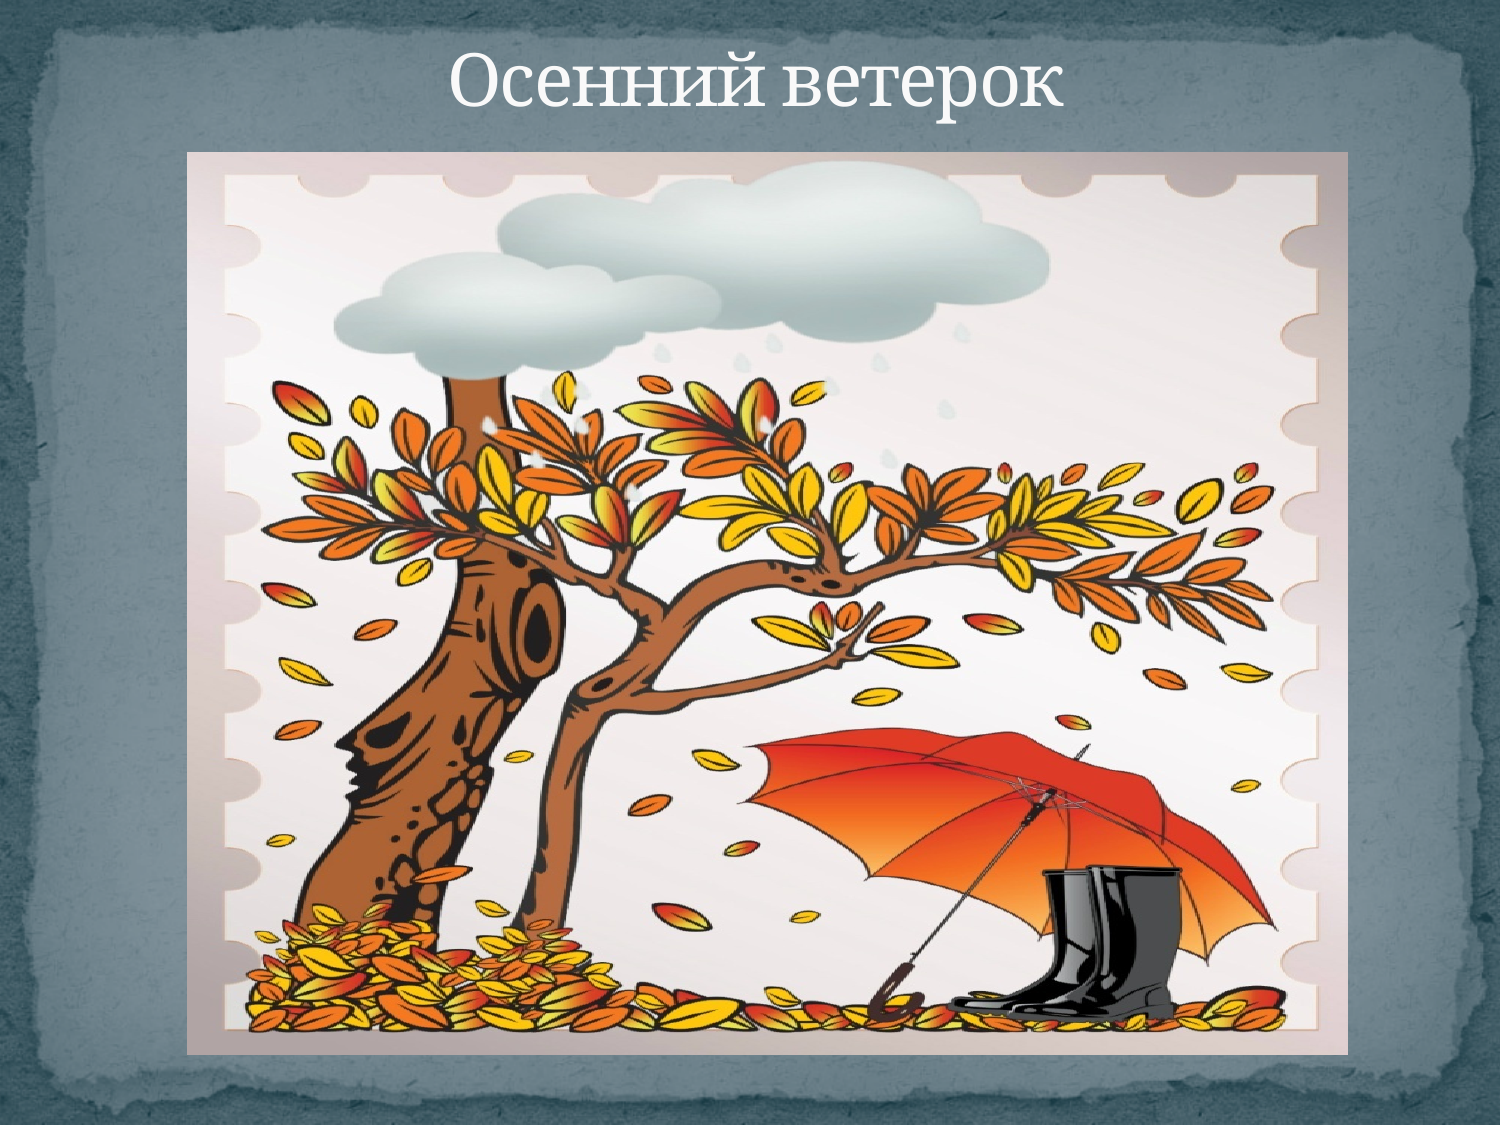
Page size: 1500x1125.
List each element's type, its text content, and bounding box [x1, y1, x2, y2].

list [187, 152, 1348, 1055]
title Осенний ветерок [74, 24, 1425, 129]
